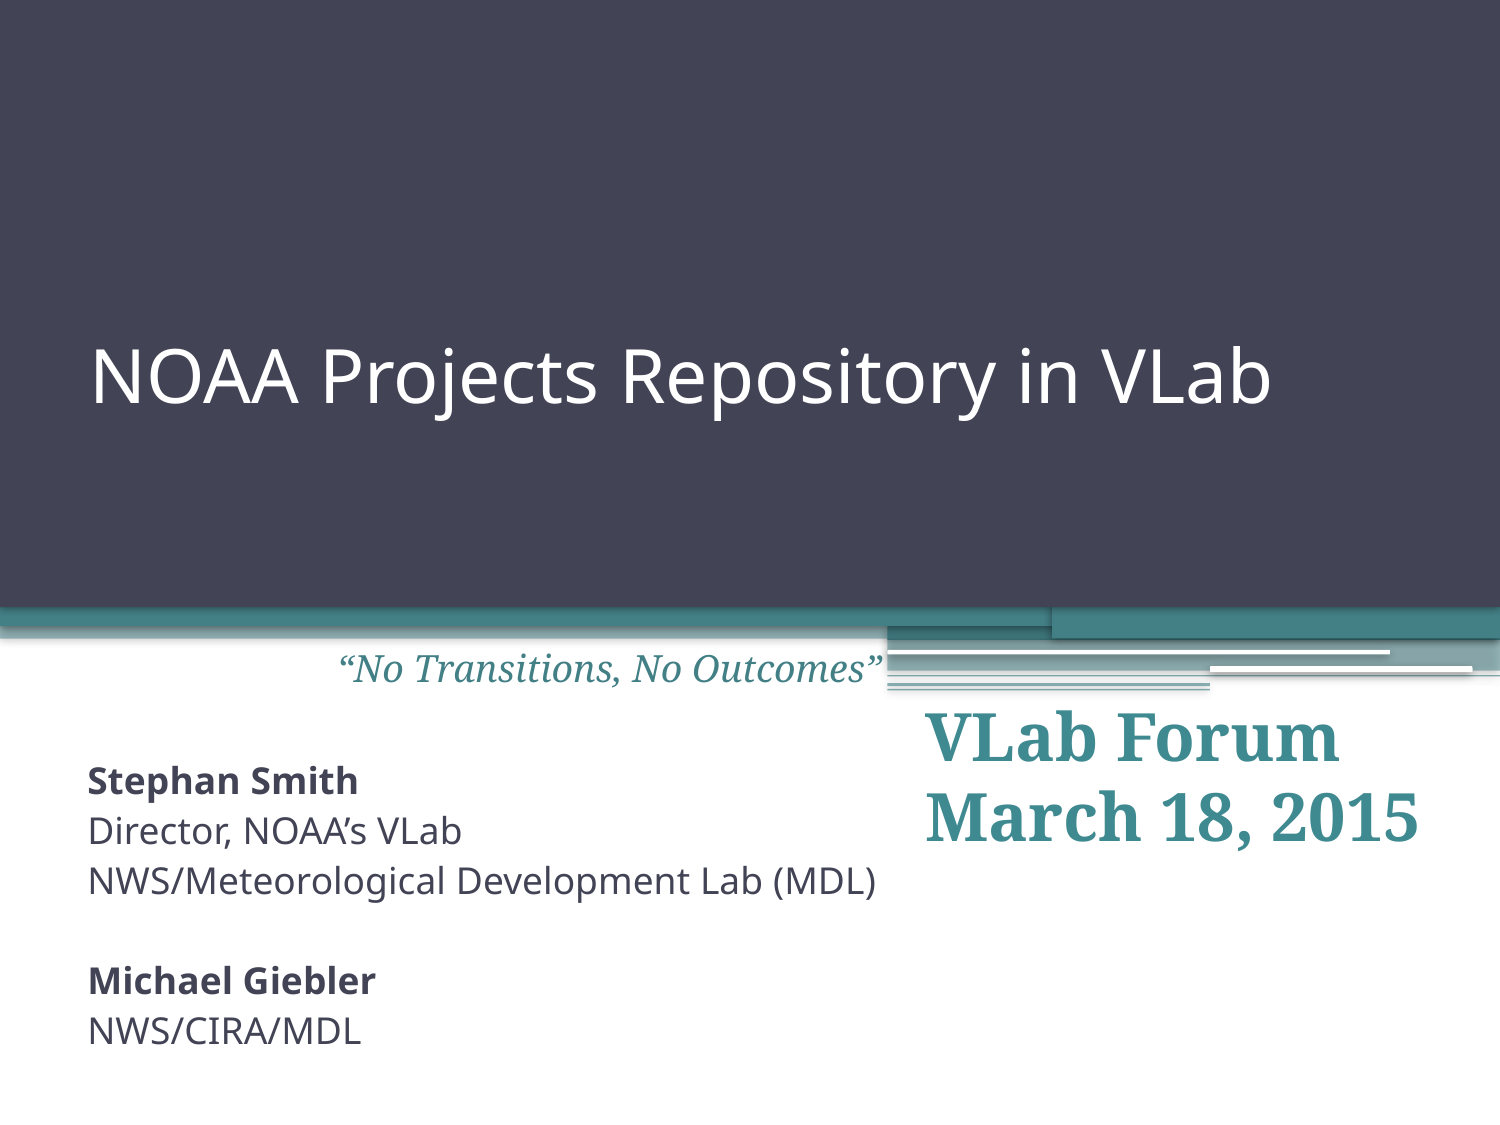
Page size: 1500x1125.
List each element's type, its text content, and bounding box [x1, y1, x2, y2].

text_box “No Transitions, No Outcomes” [322, 637, 898, 698]
subtitle Stephan Smith Director, NOAA’s VLab NWS/Meteorological Development Lab (MDL) Michael Giebler NWS/CIRA/MDL [62, 750, 1438, 1061]
title NOAA Projects Repository in VLab [75, 275, 1463, 517]
text_box VLab Forum March 18, 2015 [910, 687, 1437, 863]
